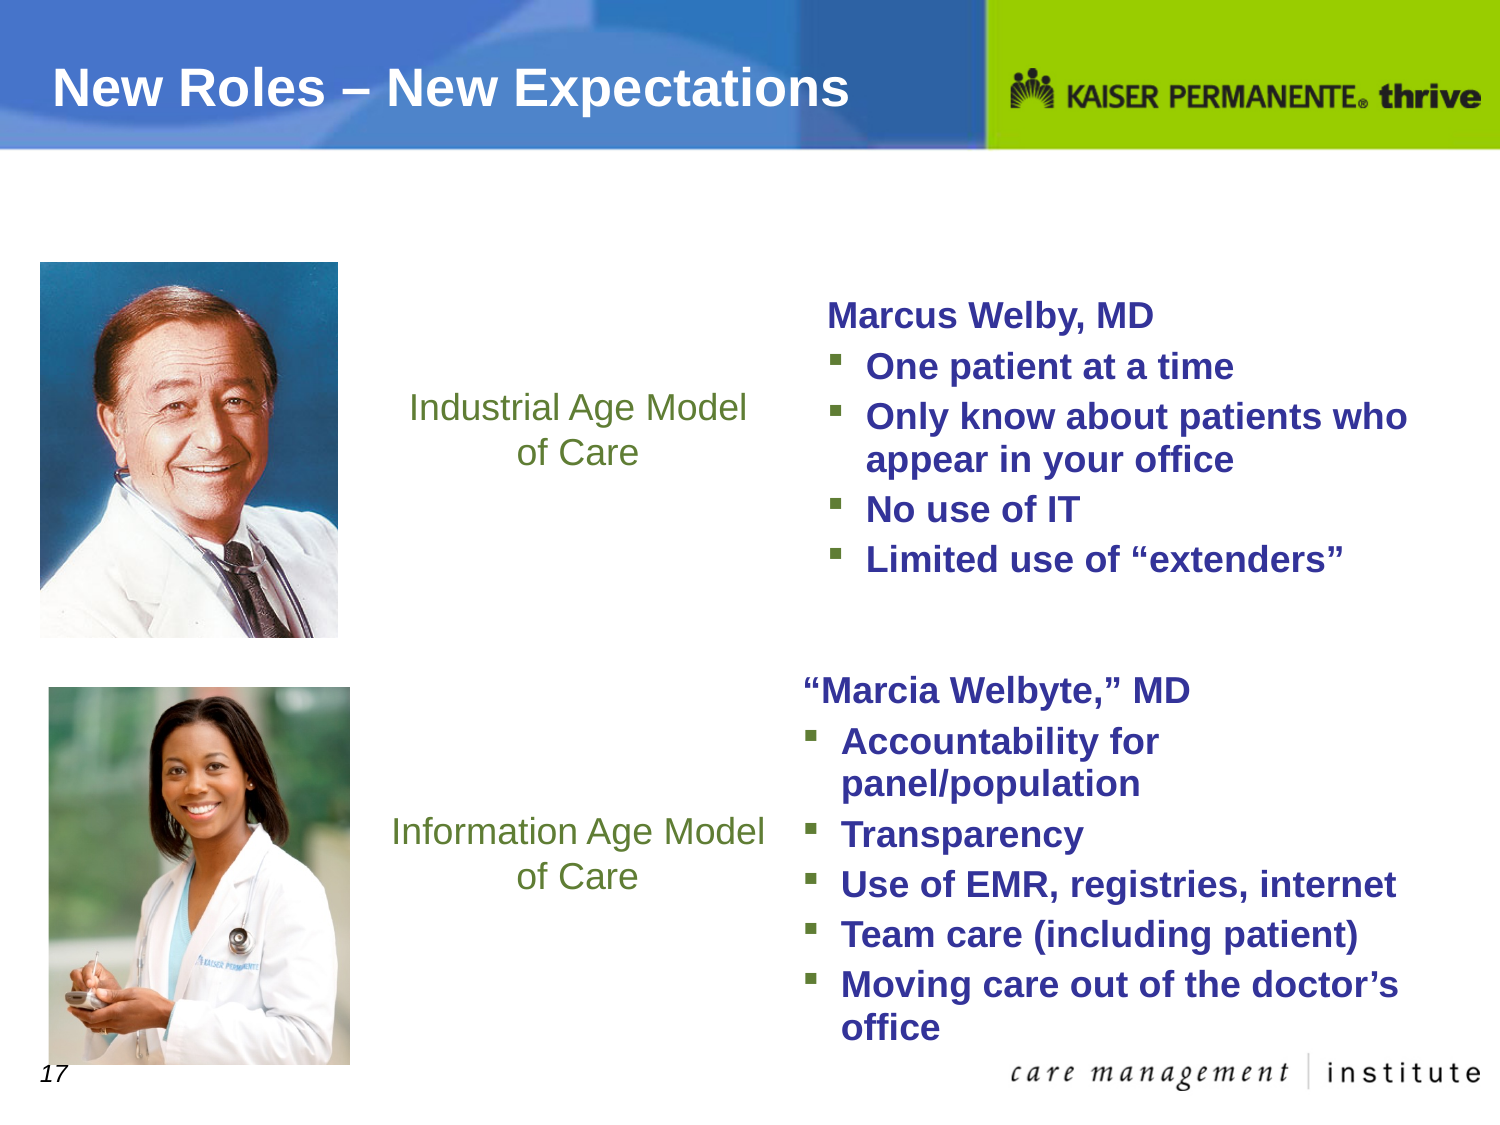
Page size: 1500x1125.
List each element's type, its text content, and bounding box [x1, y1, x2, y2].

text_box Information Age Model of Care [354, 799, 788, 963]
picture [0, 0, 1500, 1125]
text_box Marcus Welby, MD One patient at a time Only know about patients who appear in your office No use of IT Limited use of “extenders” [812, 287, 1475, 589]
slide_number 17 [24, 1049, 338, 1101]
text_box New Roles – New Expectations [37, 24, 894, 144]
text_box Industrial Age Model of Care [362, 376, 775, 550]
text_box “Marcia Welbyte,” MD Accountability for panel/population Transparency Use of EMR, registries, internet Team care (including patient) Moving care out of the doctor’s office [787, 662, 1450, 1057]
